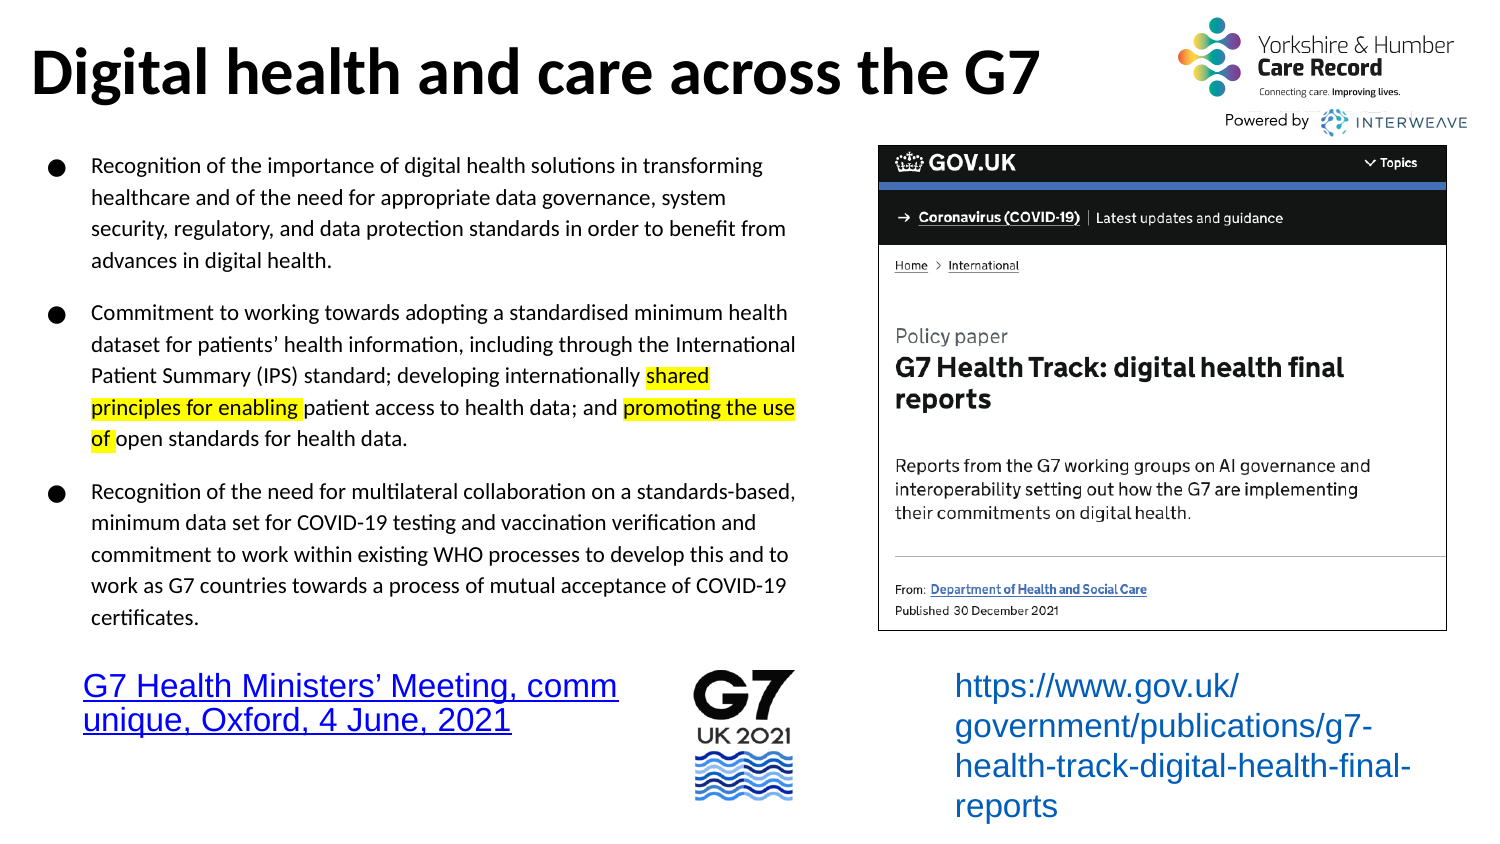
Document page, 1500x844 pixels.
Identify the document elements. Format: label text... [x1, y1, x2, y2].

text_box Recognition of the importance of digital health solutions in transforming healthcare and of the need for appropriate data governance, system security, regulatory, and data protection standards in order to benefit from advances in digital health. Commitment to working towards adopting a standardised minimum health dataset for patients’ health information, including through the International Patient Summary (IPS) standard; developing internationally shared principles for enabling patient access to health data; and promoting the use of open standards for health data. Recognition of the need for multilateral collaboration on a standards-based, minimum data set for COVID-19 testing and vaccination verification and commitment to work within existing WHO processes to develop this and to work as G7 countries towards a process of mutual acceptance of COVID-19 certificates. [31, 131, 816, 712]
title Digital health and care across the G7 [31, 27, 1160, 115]
text_box https://www.gov.uk/government/publications/g7-health-track-digital-health-final-reports [939, 649, 1447, 840]
picture [877, 145, 1447, 631]
picture [683, 670, 803, 802]
picture [1165, 2, 1469, 141]
text_box G7 Health Ministers’ Meeting, communique, Oxford, 4 June, 2021 [67, 649, 639, 720]
